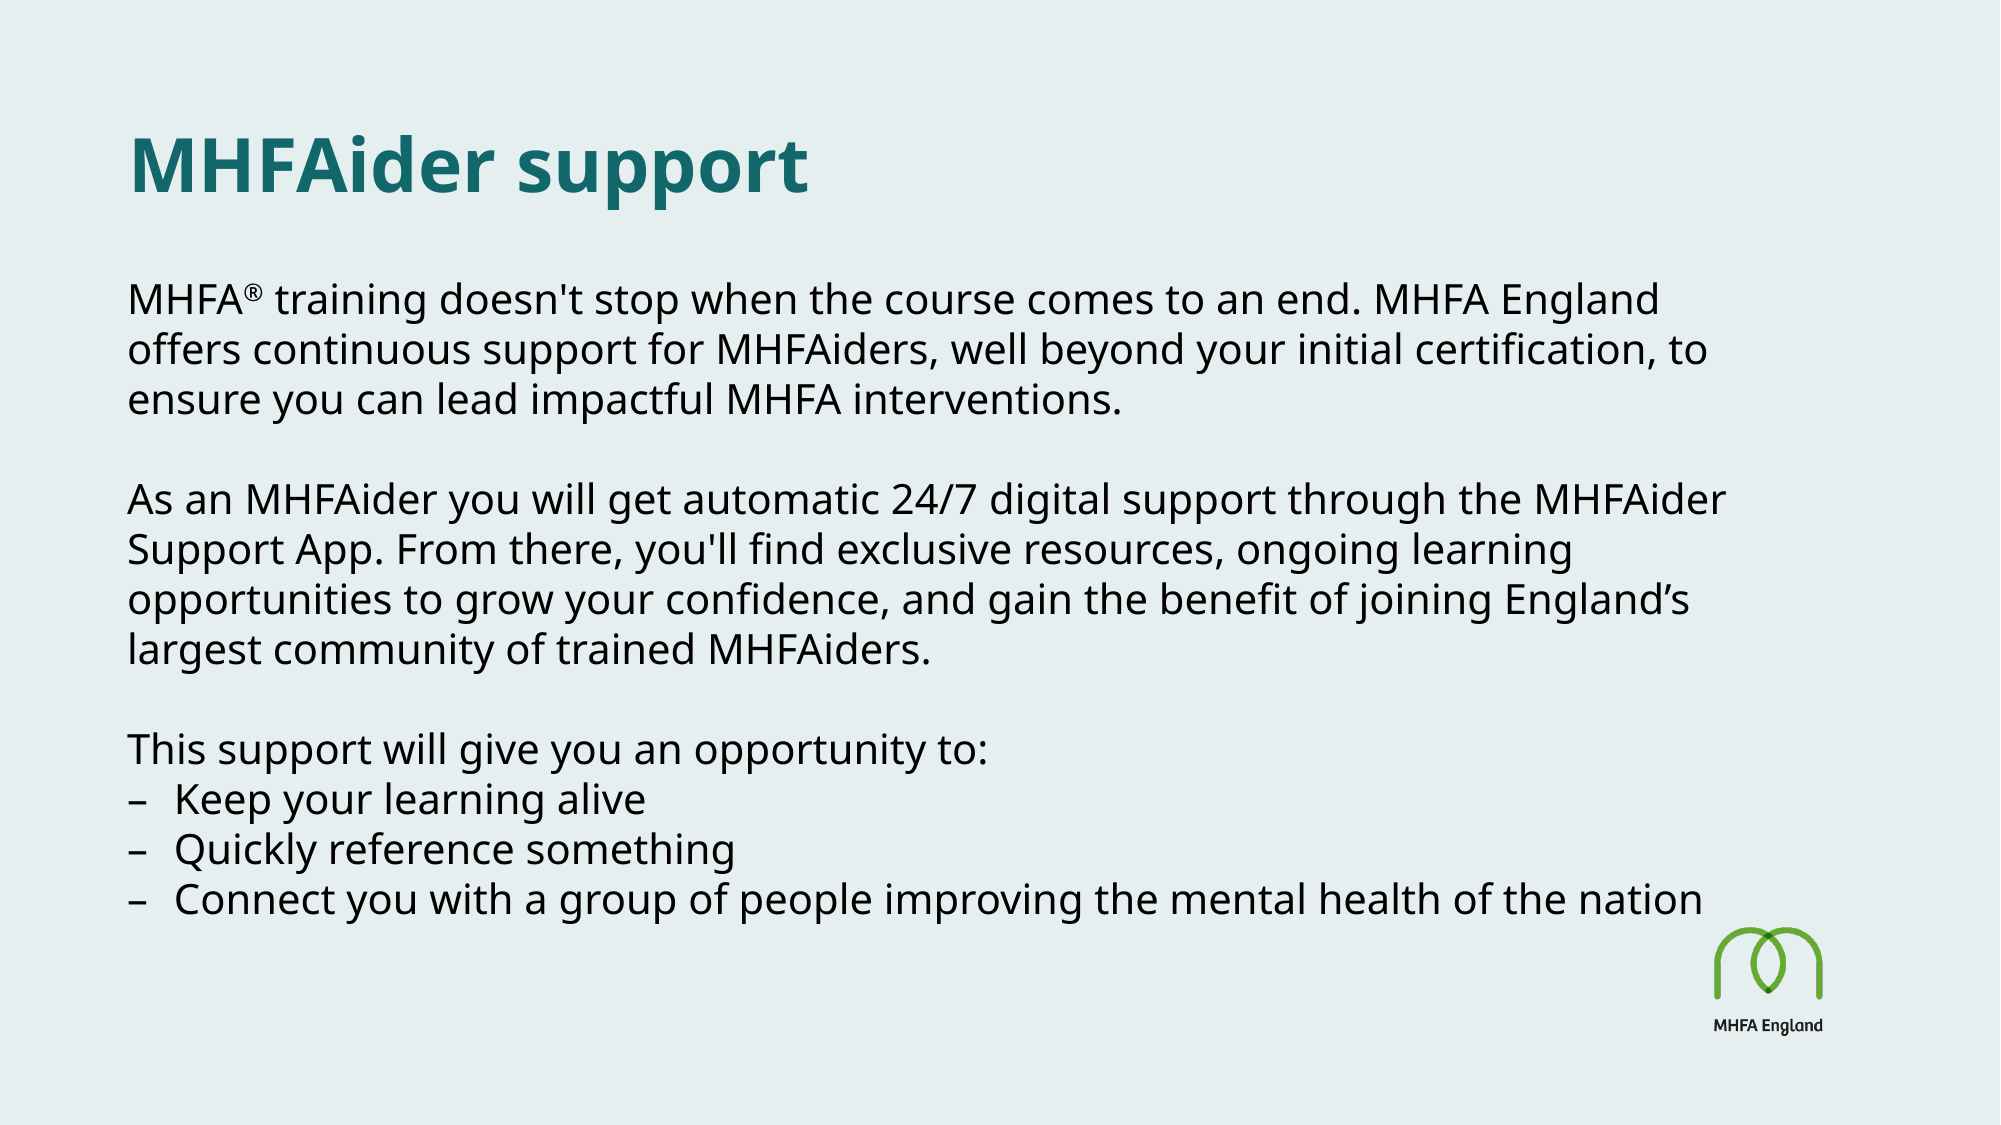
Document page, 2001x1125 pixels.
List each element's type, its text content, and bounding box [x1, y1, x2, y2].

title MHFAider support [93, 59, 1761, 278]
picture [1689, 902, 1846, 1060]
text_box MHFA® training doesn't stop when the course comes to an end. MHFA England offers continuous support for MHFAiders, well beyond your initial certification, to ensure you can lead impactful MHFA interventions. As an MHFAider you will get automatic 24/7 digital support through the MHFAider Support App. From there, you'll find exclusive resources, ongoing learning opportunities to grow your confidence, and gain the benefit of joining England’s largest community of trained MHFAiders.​ This support will give you an opportunity to: Keep your learning alive Quickly reference something Connect you with a group of people improving the mental health of the nation ​ [112, 265, 1821, 976]
